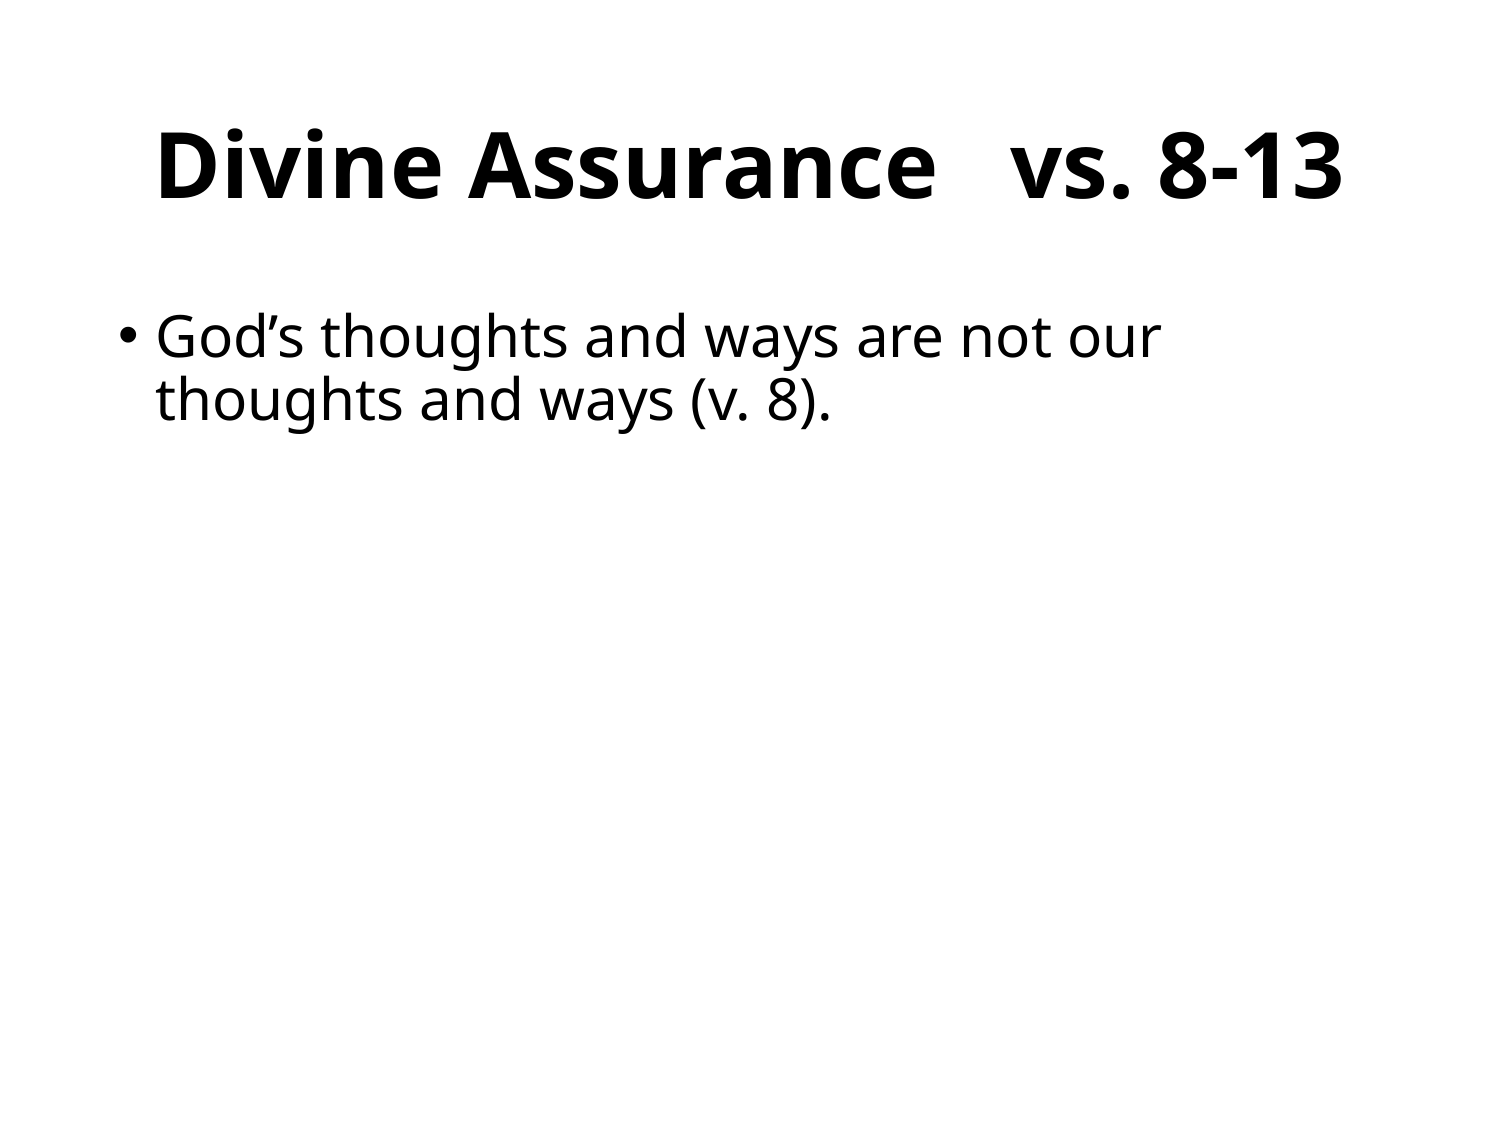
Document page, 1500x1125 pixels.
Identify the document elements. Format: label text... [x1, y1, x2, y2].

list God’s thoughts and ways are not our thoughts and ways (v. 8). [103, 299, 1397, 1014]
title Divine Assurance vs. 8-13 [103, 59, 1397, 278]
